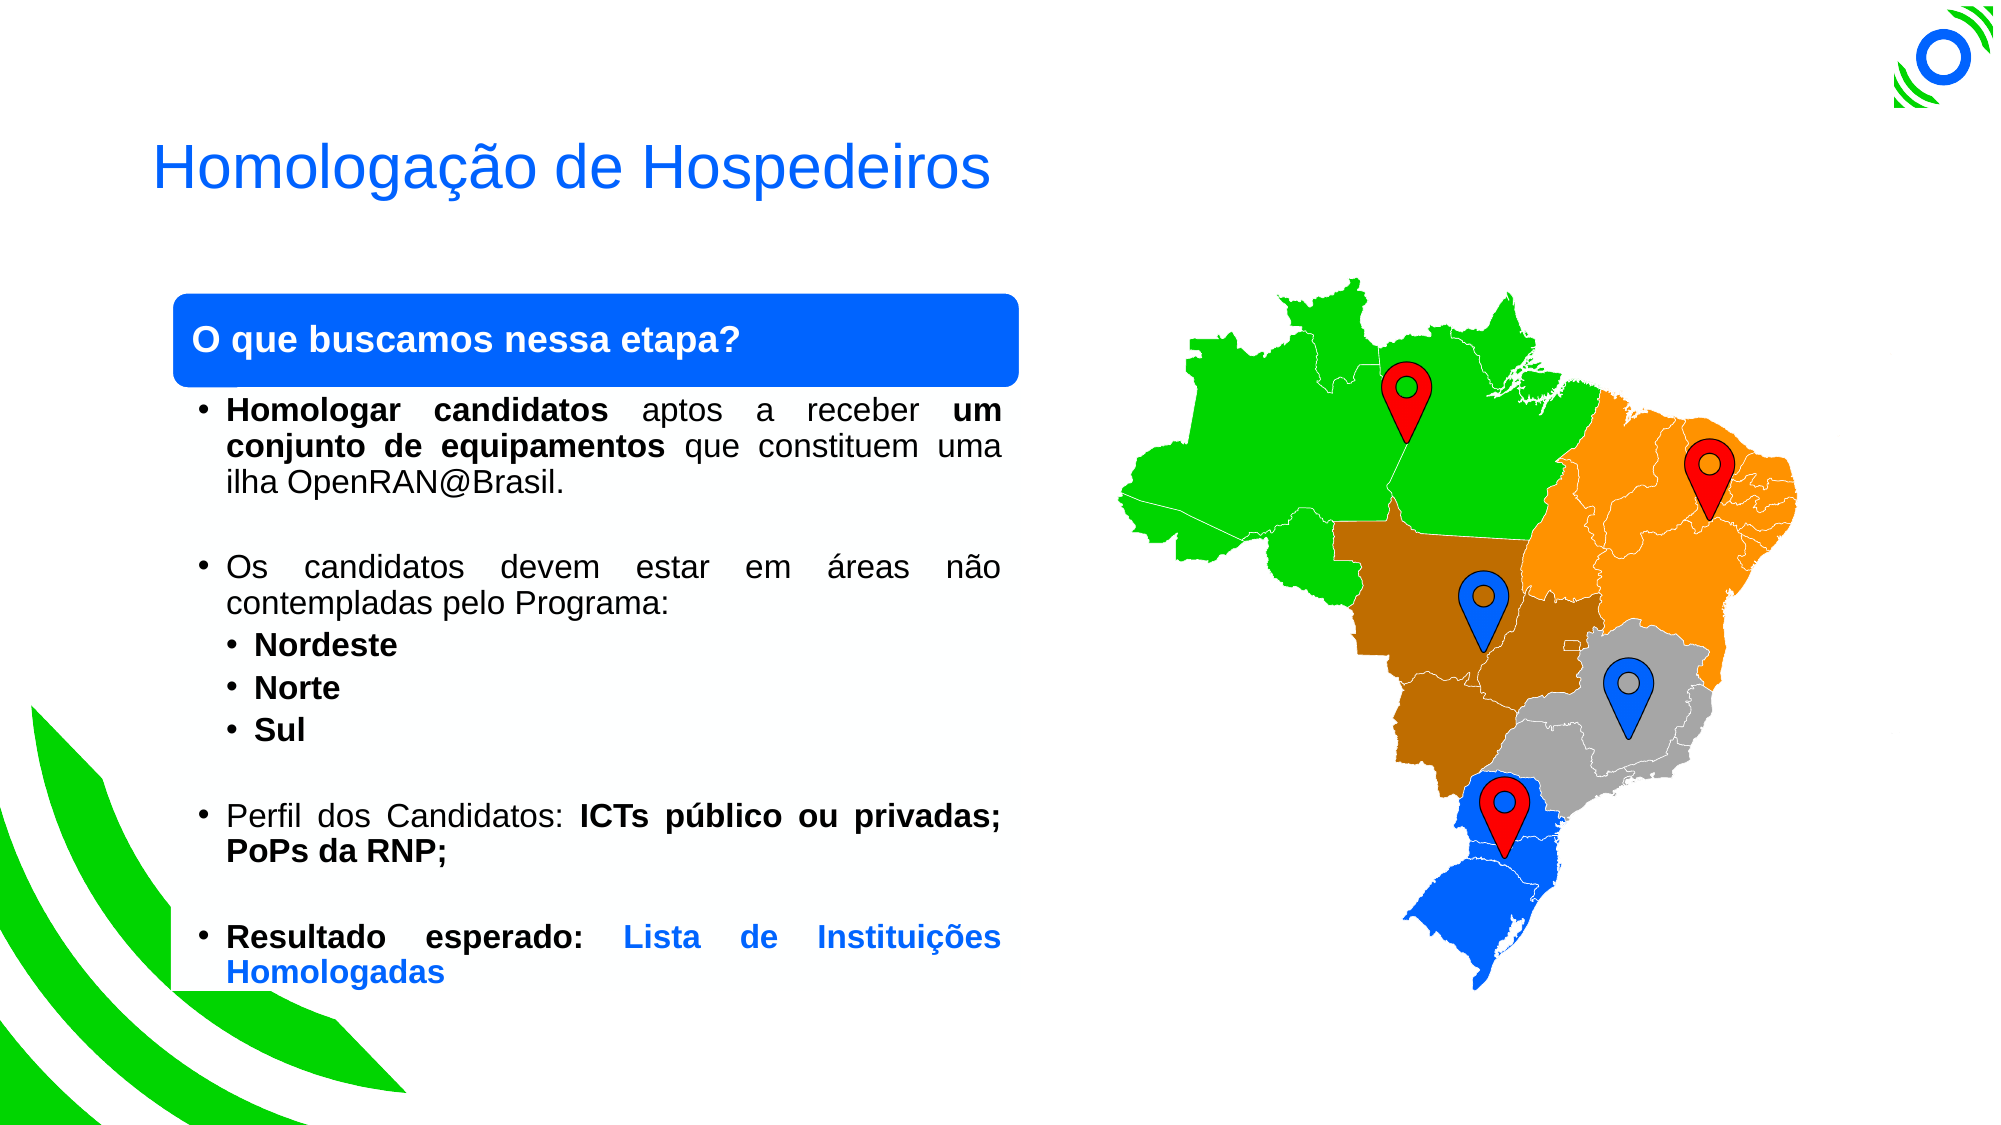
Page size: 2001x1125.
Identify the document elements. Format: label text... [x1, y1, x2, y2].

picture [0, 705, 407, 1125]
picture [1652, 422, 1767, 537]
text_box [170, 290, 1022, 992]
picture [1447, 760, 1562, 875]
picture [1893, 6, 1994, 108]
title Homologação de Hospedeiros [137, 59, 1863, 278]
picture [1426, 554, 1541, 669]
picture [1349, 345, 1464, 460]
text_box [1116, 276, 1901, 992]
picture [1571, 641, 1686, 756]
